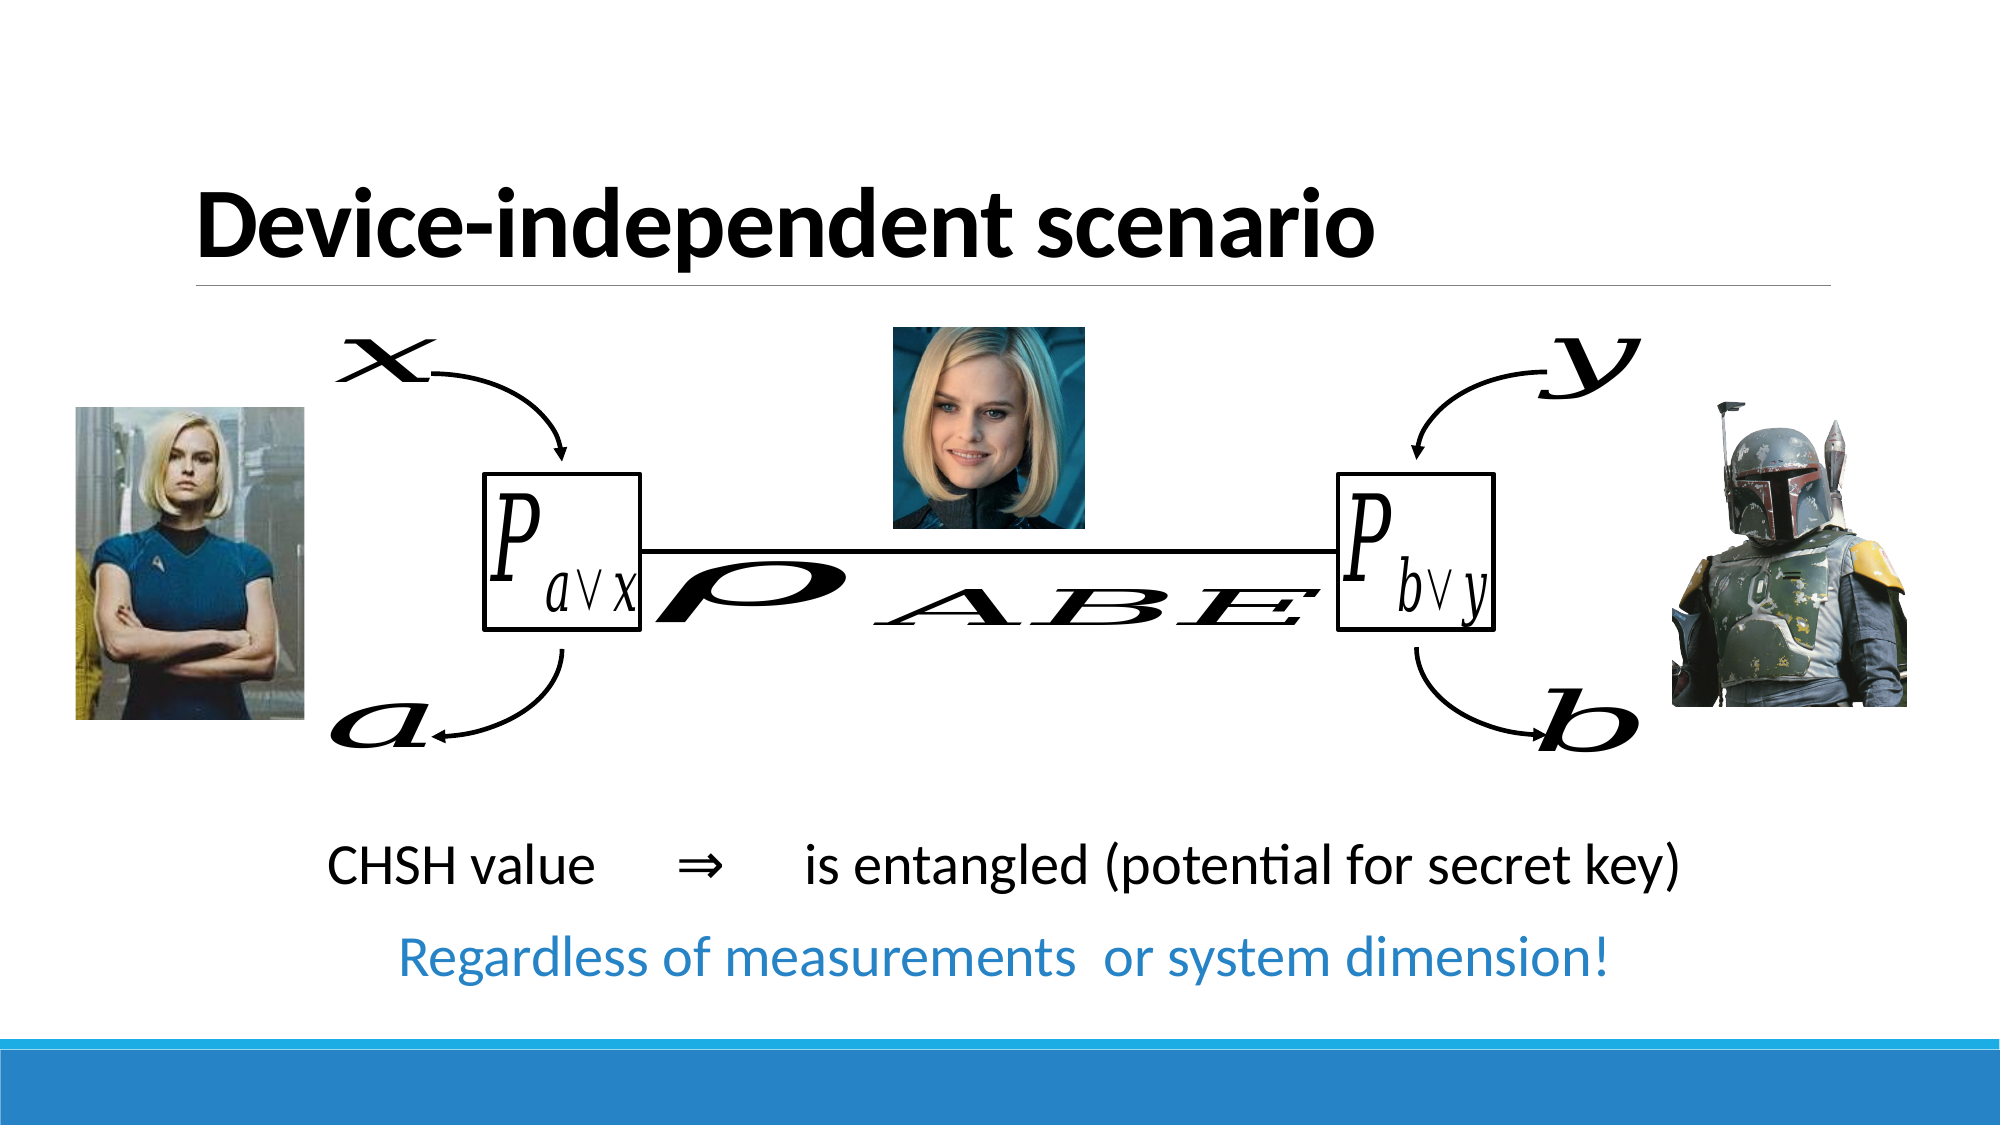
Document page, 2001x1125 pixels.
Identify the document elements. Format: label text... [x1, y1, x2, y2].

title Device-independent scenario [180, 47, 1830, 285]
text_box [299, 558, 1679, 772]
picture [892, 326, 1086, 530]
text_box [299, 309, 1679, 550]
picture [1671, 393, 1908, 707]
picture [74, 407, 305, 720]
